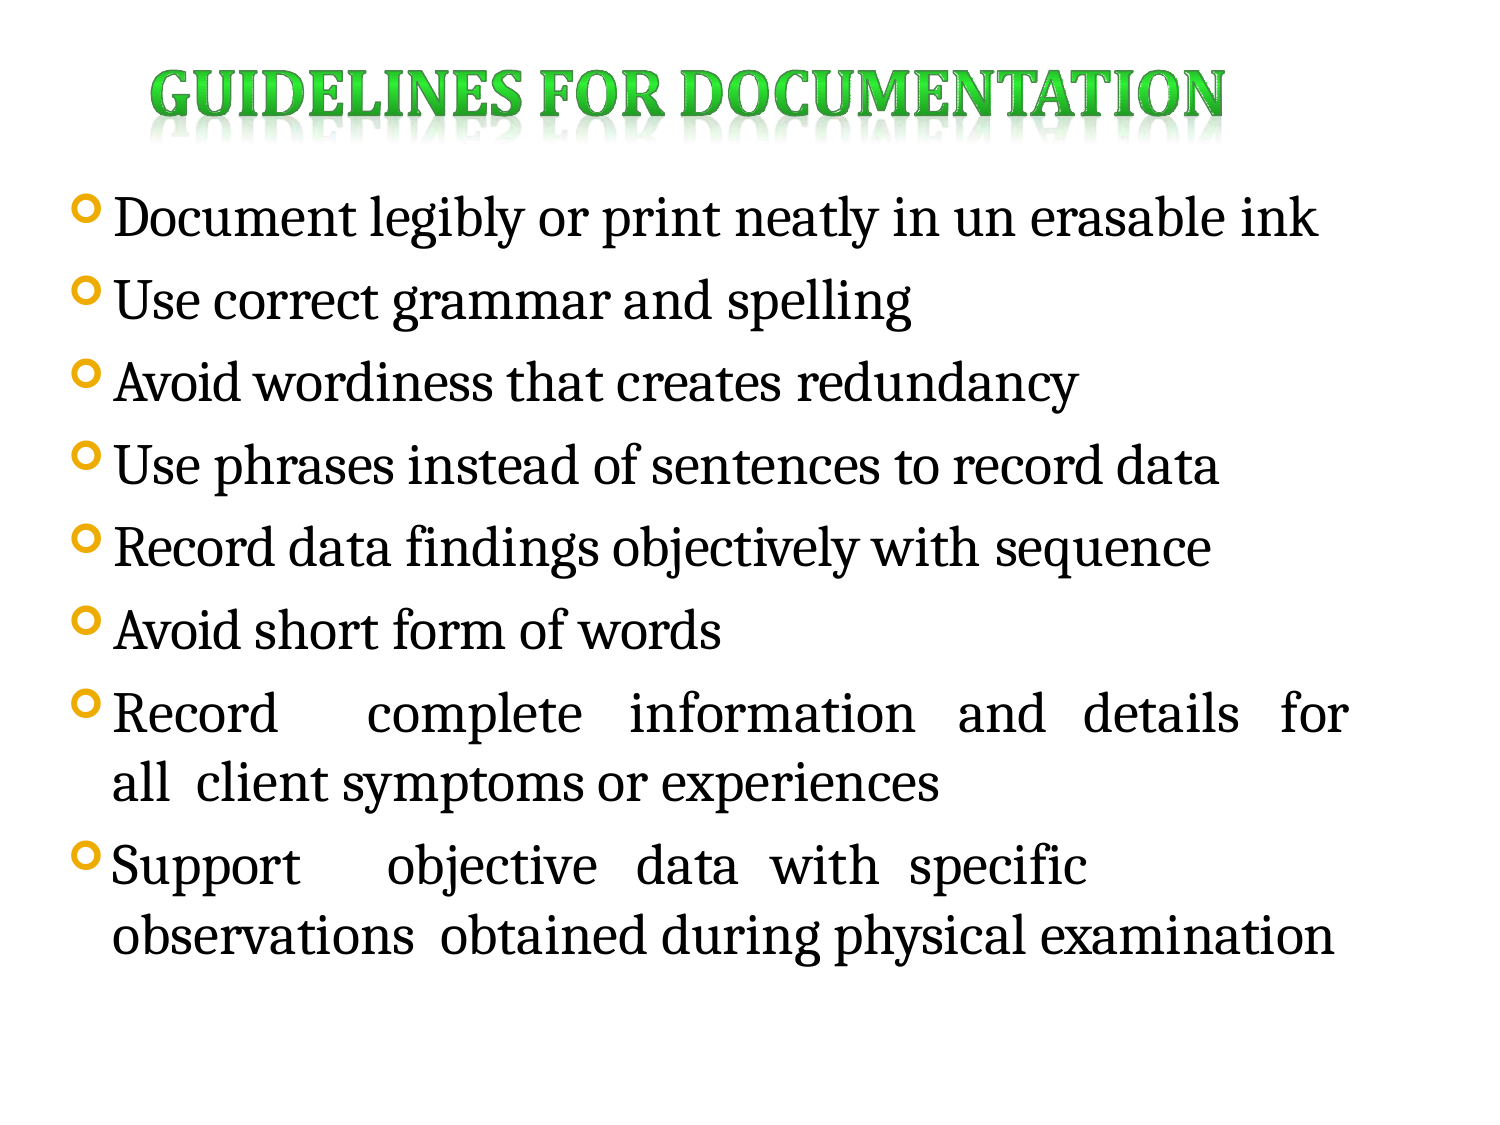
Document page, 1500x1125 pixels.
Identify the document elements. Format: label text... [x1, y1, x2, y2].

text_box [262, 70, 304, 116]
text_box [282, 70, 313, 116]
text_box [914, 70, 948, 116]
text_box [491, 70, 521, 116]
text_box [151, 70, 167, 88]
text_box [754, 70, 790, 116]
text_box [1129, 70, 1154, 116]
text_box [929, 70, 956, 116]
text_box [254, 70, 266, 116]
text_box [775, 70, 808, 116]
text_box [468, 70, 511, 116]
text_box [324, 70, 351, 116]
text_box [445, 70, 457, 116]
text_box [348, 70, 381, 116]
text_box [385, 70, 403, 116]
text_box [576, 70, 617, 116]
text_box [453, 70, 487, 116]
text_box [221, 70, 243, 116]
text_box Document legibly or print neatly in un erasable ink Use correct grammar and spelling Avoid wordiness that creates redundancy Use phrases instead of sentences to record data Record data findings objectively with sequence Avoid short form of words Record complete information and details for all client symptoms or experiences Support objective data with specific observations obtained during physical examination [65, 163, 1401, 967]
text_box [151, 100, 164, 116]
text_box [151, 70, 190, 116]
text_box [1198, 70, 1215, 99]
text_box [1194, 86, 1212, 116]
text_box [990, 70, 1011, 116]
text_box [646, 70, 684, 116]
text_box [1138, 70, 1178, 116]
text_box [728, 70, 769, 116]
text_box [1030, 70, 1074, 116]
text_box [540, 70, 573, 116]
text_box [422, 70, 439, 100]
text_box [1114, 70, 1133, 116]
text_box [502, 70, 544, 116]
text_box [637, 97, 651, 116]
text_box [162, 70, 208, 116]
text_box [417, 84, 435, 116]
text_box [1221, 73, 1225, 116]
text_box [962, 84, 980, 116]
text_box [967, 70, 984, 100]
text_box [868, 83, 895, 116]
text_box [858, 70, 909, 116]
text_box [701, 70, 744, 116]
text_box [1022, 70, 1049, 116]
text_box [875, 70, 893, 95]
text_box [149, 115, 1222, 144]
text_box [681, 70, 722, 116]
text_box [309, 70, 343, 116]
text_box [555, 70, 592, 116]
text_box [408, 70, 448, 116]
text_box [622, 70, 665, 116]
text_box [906, 70, 918, 116]
text_box [953, 70, 993, 116]
text_box [208, 70, 223, 111]
text_box [1184, 70, 1225, 116]
text_box [1163, 70, 1188, 116]
text_box [363, 70, 388, 116]
text_box [1071, 70, 1110, 116]
text_box [1096, 70, 1118, 116]
text_box [602, 70, 626, 116]
text_box [840, 70, 861, 116]
text_box [399, 70, 411, 116]
text_box [193, 70, 235, 116]
text_box [827, 70, 841, 111]
text_box [786, 70, 827, 116]
text_box [1059, 70, 1085, 116]
text_box [812, 70, 853, 116]
text_box [997, 70, 1037, 116]
text_box [1042, 102, 1058, 116]
text_box [239, 70, 257, 116]
